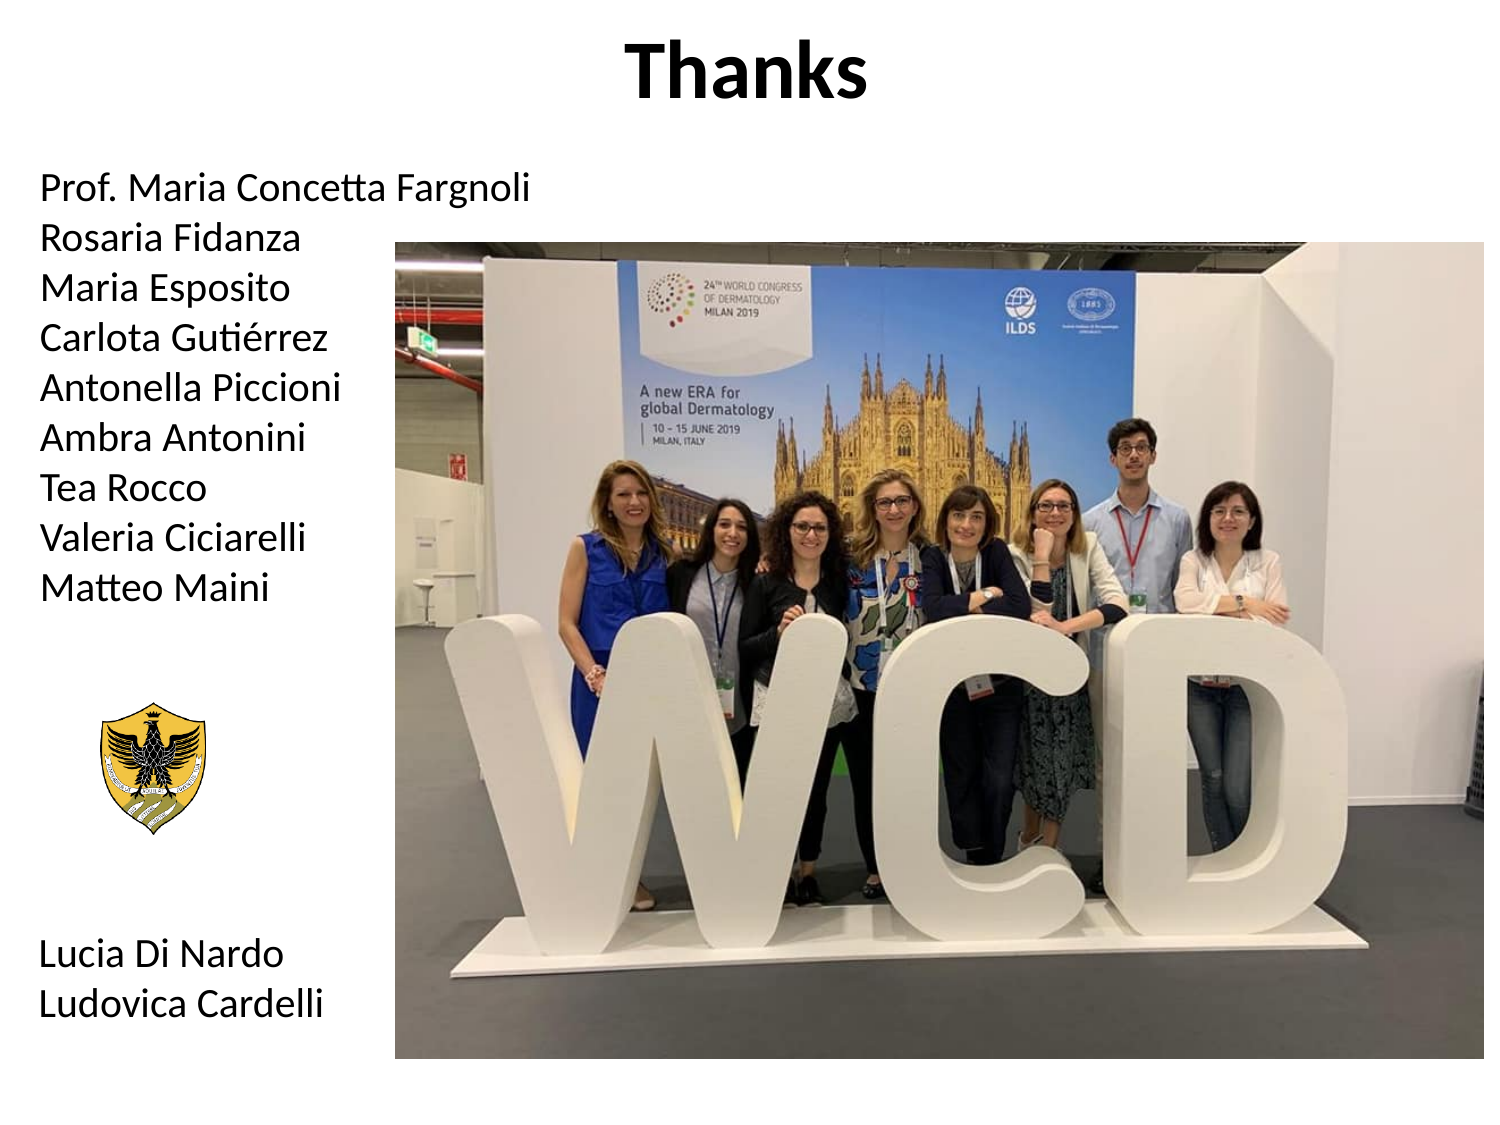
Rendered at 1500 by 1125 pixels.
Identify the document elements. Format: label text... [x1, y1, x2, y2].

picture [395, 242, 1485, 1059]
text_box Prof. Maria Concetta Fargnoli Rosaria Fidanza Maria Esposito Carlota Gutiérrez Antonella Piccioni Ambra Antonini Tea Rocco Valeria Ciciarelli Matteo Maini [24, 152, 547, 617]
picture [100, 702, 207, 835]
text_box Thanks [515, 7, 977, 123]
text_box Lucia Di Nardo Ludovica Cardelli [23, 918, 340, 1034]
